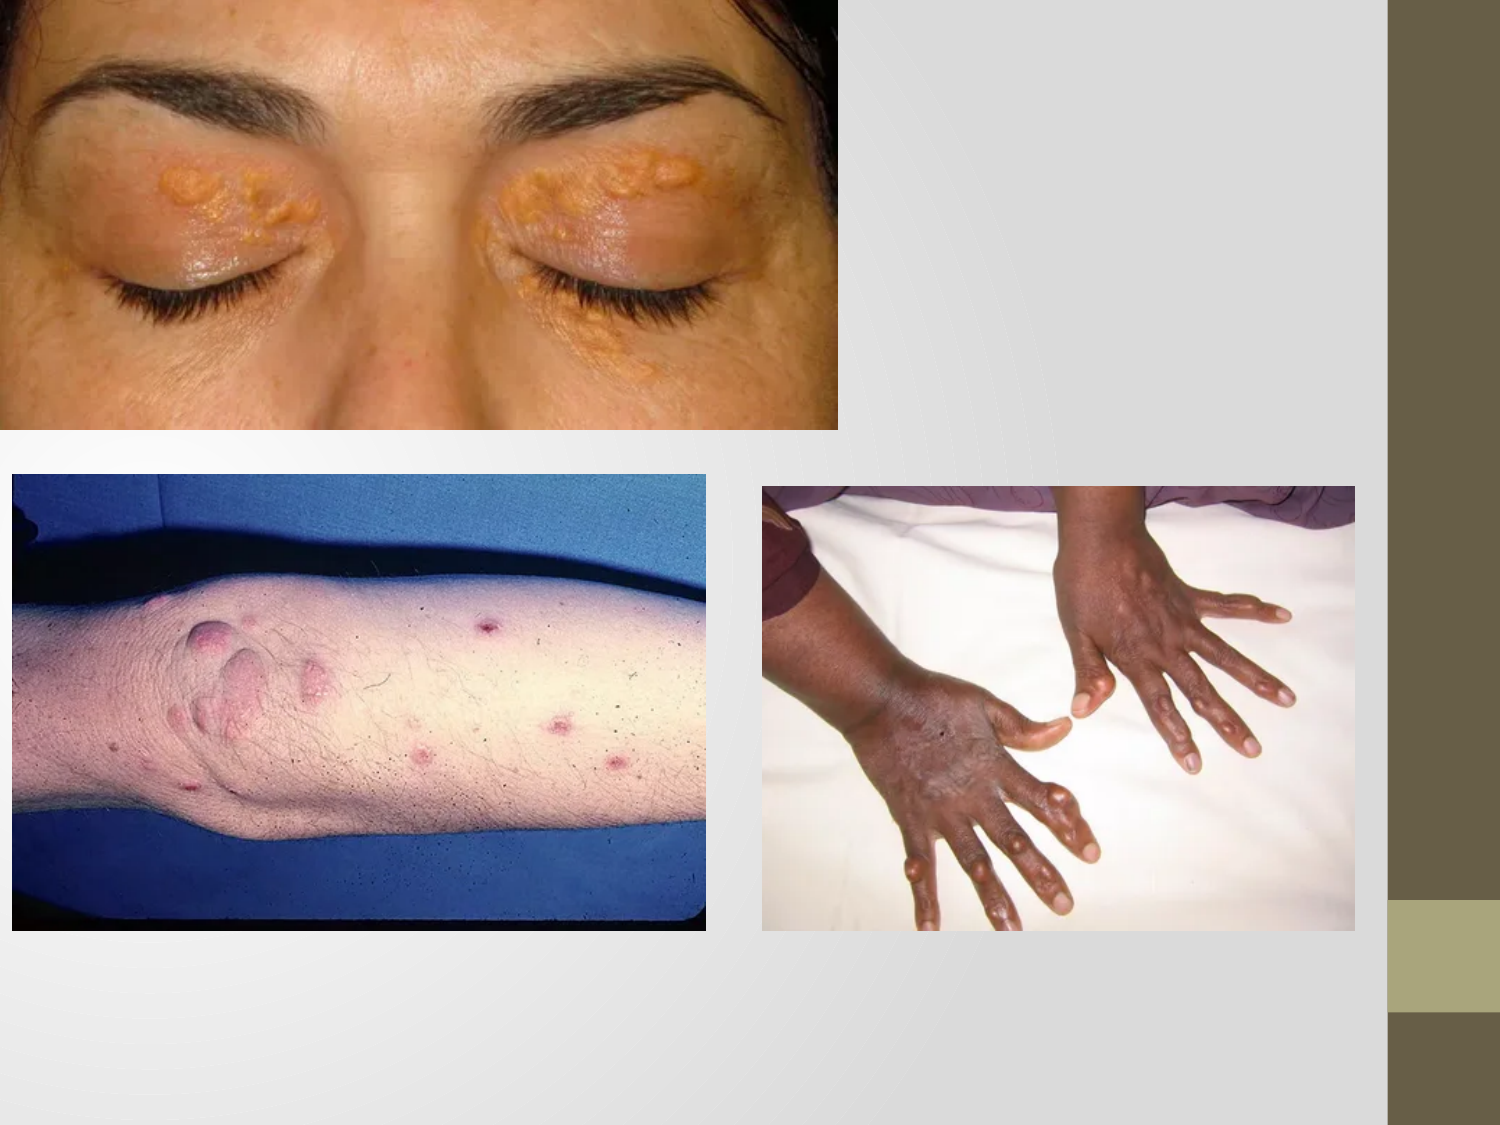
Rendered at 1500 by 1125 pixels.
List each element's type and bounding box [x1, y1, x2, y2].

picture [11, 473, 707, 932]
list [0, 0, 839, 430]
picture [761, 486, 1356, 932]
